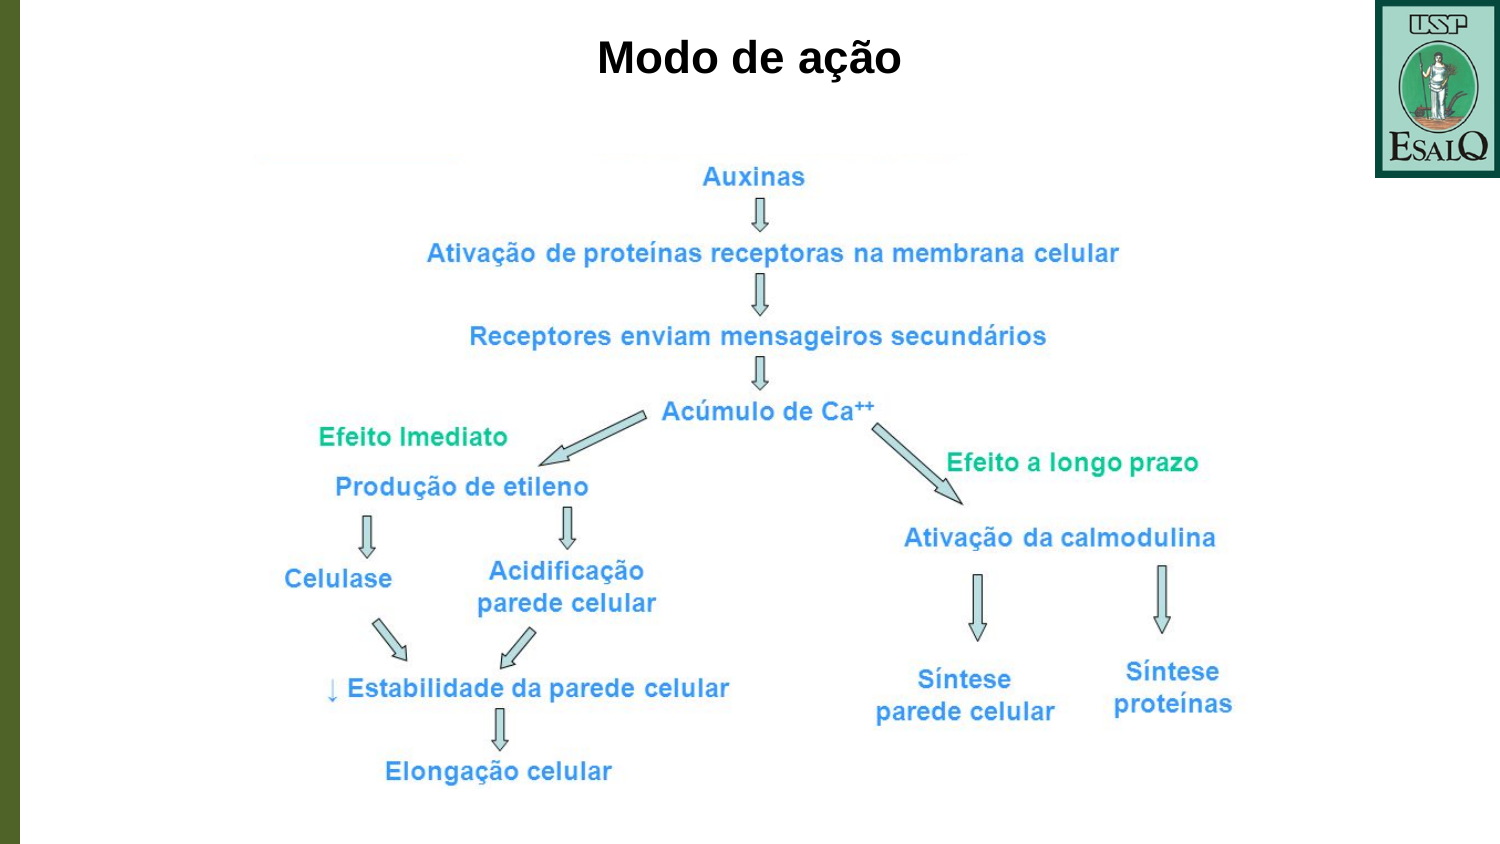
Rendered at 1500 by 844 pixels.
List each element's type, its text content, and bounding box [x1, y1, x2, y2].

picture [1374, 0, 1500, 178]
picture [253, 154, 1316, 789]
text_box Modo de ação [242, 20, 1258, 201]
text_box [0, 0, 20, 844]
